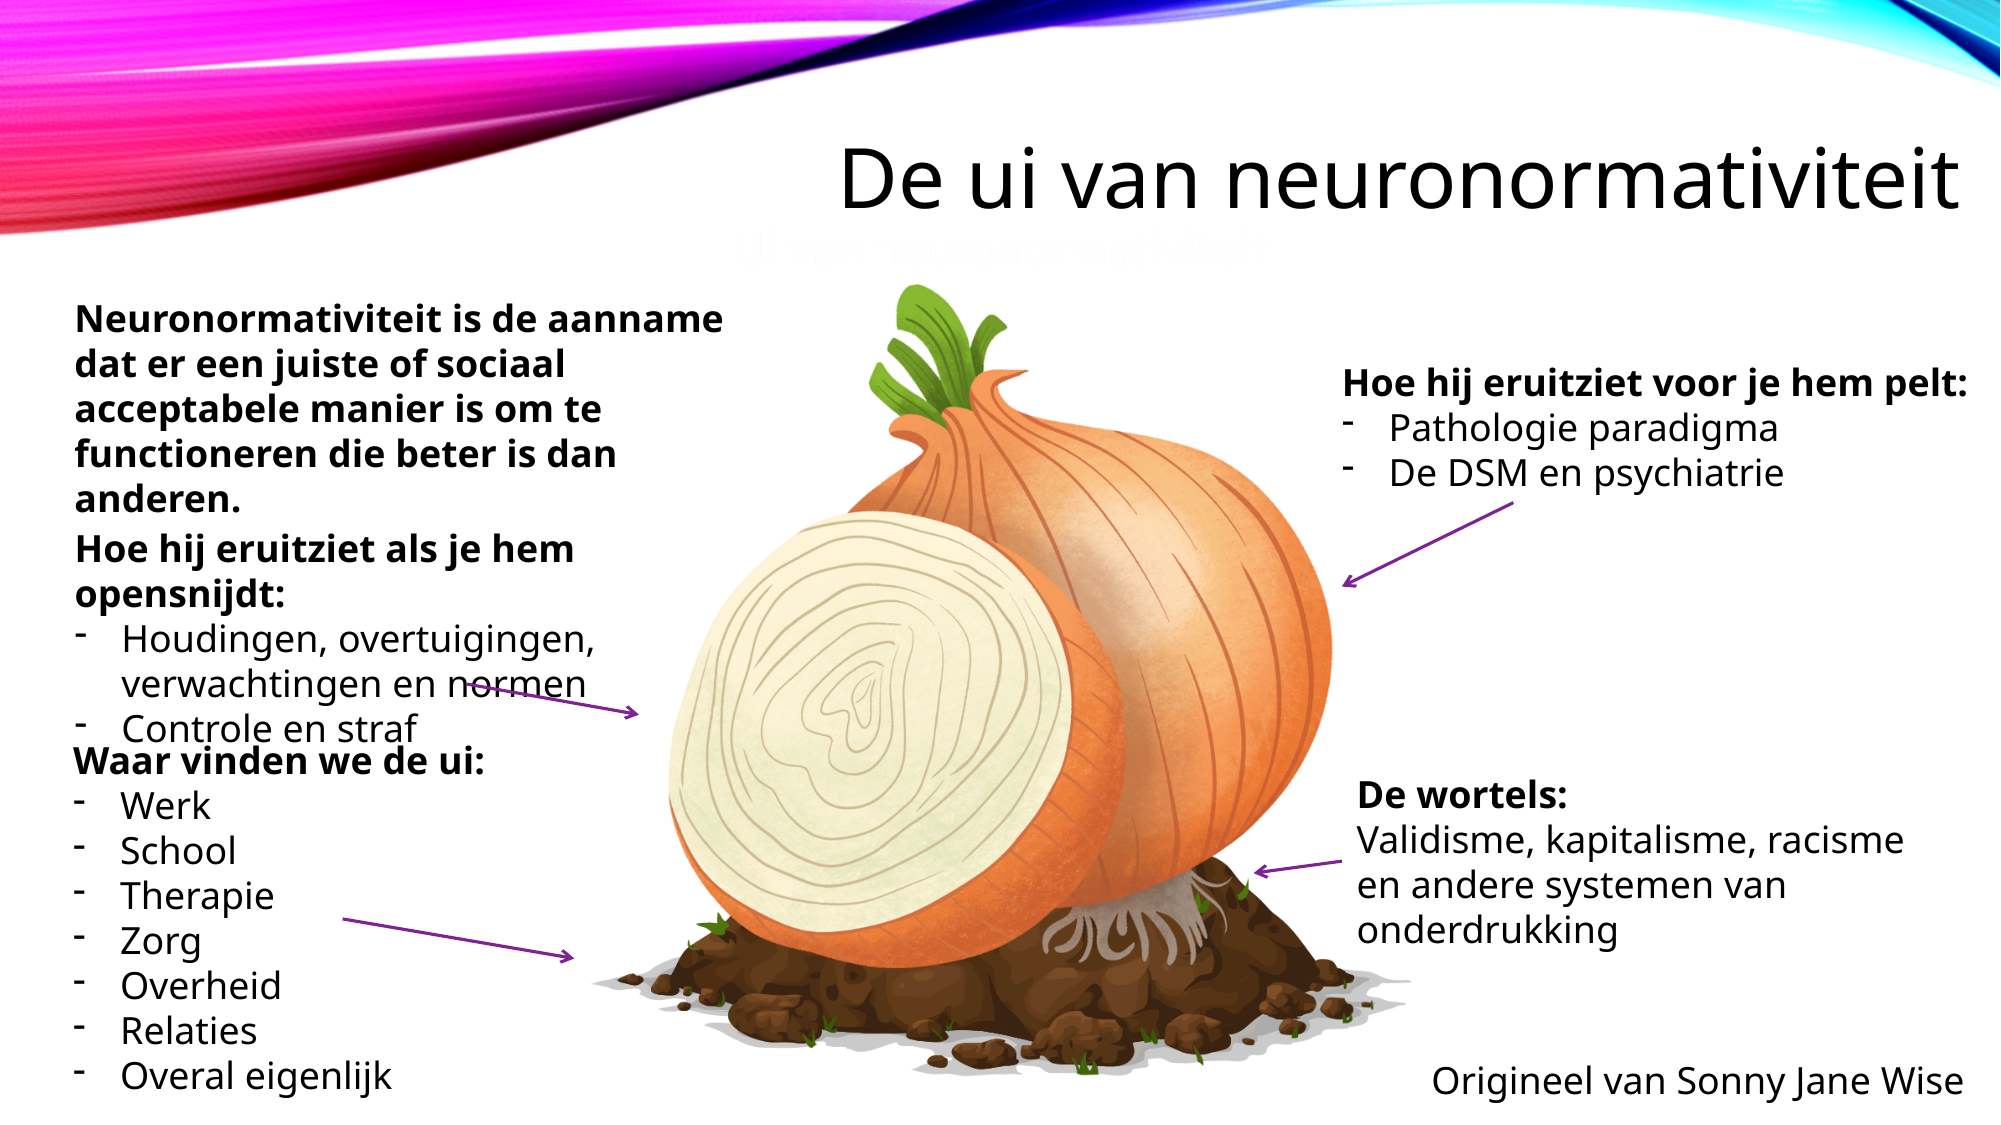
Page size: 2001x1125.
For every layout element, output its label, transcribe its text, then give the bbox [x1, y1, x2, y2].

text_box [1253, 861, 1343, 874]
picture [1890, 0, 2000, 75]
text_box Waar vinden we de ui: Werk School Therapie Zorg Overheid Relaties Overal eigenlijk [58, 729, 501, 1105]
text_box Hoe hij eruitziet als je hem opensnijdt: Houdingen, overtuigingen, verwachtingen en normen Controle en straf [59, 517, 548, 758]
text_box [1341, 502, 1514, 587]
text_box De wortels: Validisme, kapitalisme, racisme en andere systemen van onderdrukking [1452, 763, 1946, 959]
picture [1910, 0, 2000, 45]
text_box Hoe hij eruitziet voor je hem pelt: Pathologie paradigma De DSM en psychiatrie [1452, 351, 1984, 501]
text_box Origineel van Sonny Jane Wise [1416, 1049, 1981, 1110]
text_box Neuronormativiteit is de aanname dat er een juiste of sociaal acceptabele manier is om te functioneren die beter is dan anderen. [59, 287, 548, 517]
picture [0, 0, 2000, 237]
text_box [466, 683, 640, 715]
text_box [342, 918, 575, 959]
title De ui van neuronormativiteit [564, 75, 1977, 288]
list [548, 188, 1452, 1093]
